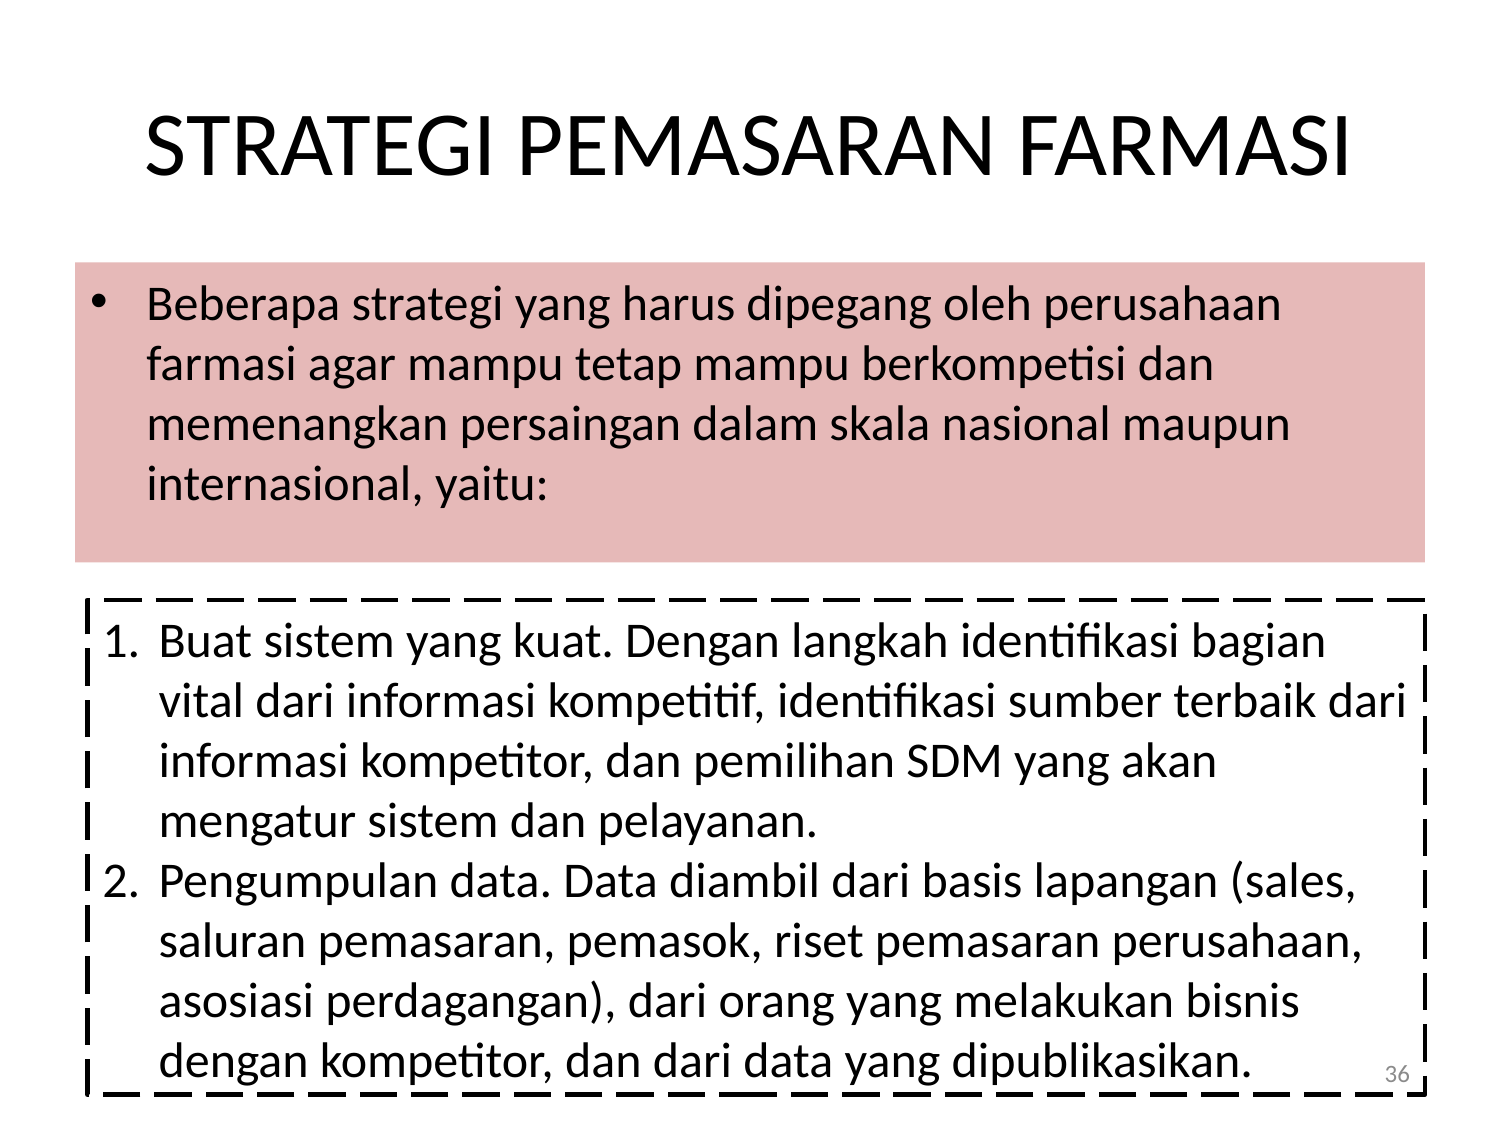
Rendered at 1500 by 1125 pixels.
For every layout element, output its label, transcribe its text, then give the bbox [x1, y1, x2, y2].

title STRATEGI PEMASARAN FARMASI [75, 45, 1425, 233]
slide_number 36 [1074, 1042, 1425, 1103]
text_box Buat sistem yang kuat. Dengan langkah identifikasi bagian vital dari informasi kompetitif, identifikasi sumber terbaik dari informasi kompetitor, dan pemilihan SDM yang akan mengatur sistem dan pelayanan. Pengumpulan data. Data diambil dari basis lapangan (sales, saluran pemasaran, pemasok, riset pemasaran perusahaan, asosiasi perdagangan), dari orang yang melakukan bisnis dengan kompetitor, dan dari data yang dipublikasikan. [87, 599, 1425, 1095]
list Beberapa strategi yang harus dipegang oleh perusahaan farmasi agar mampu tetap mampu berkompetisi dan memenangkan persaingan dalam skala nasional maupun internasional, yaitu: [75, 262, 1425, 563]
